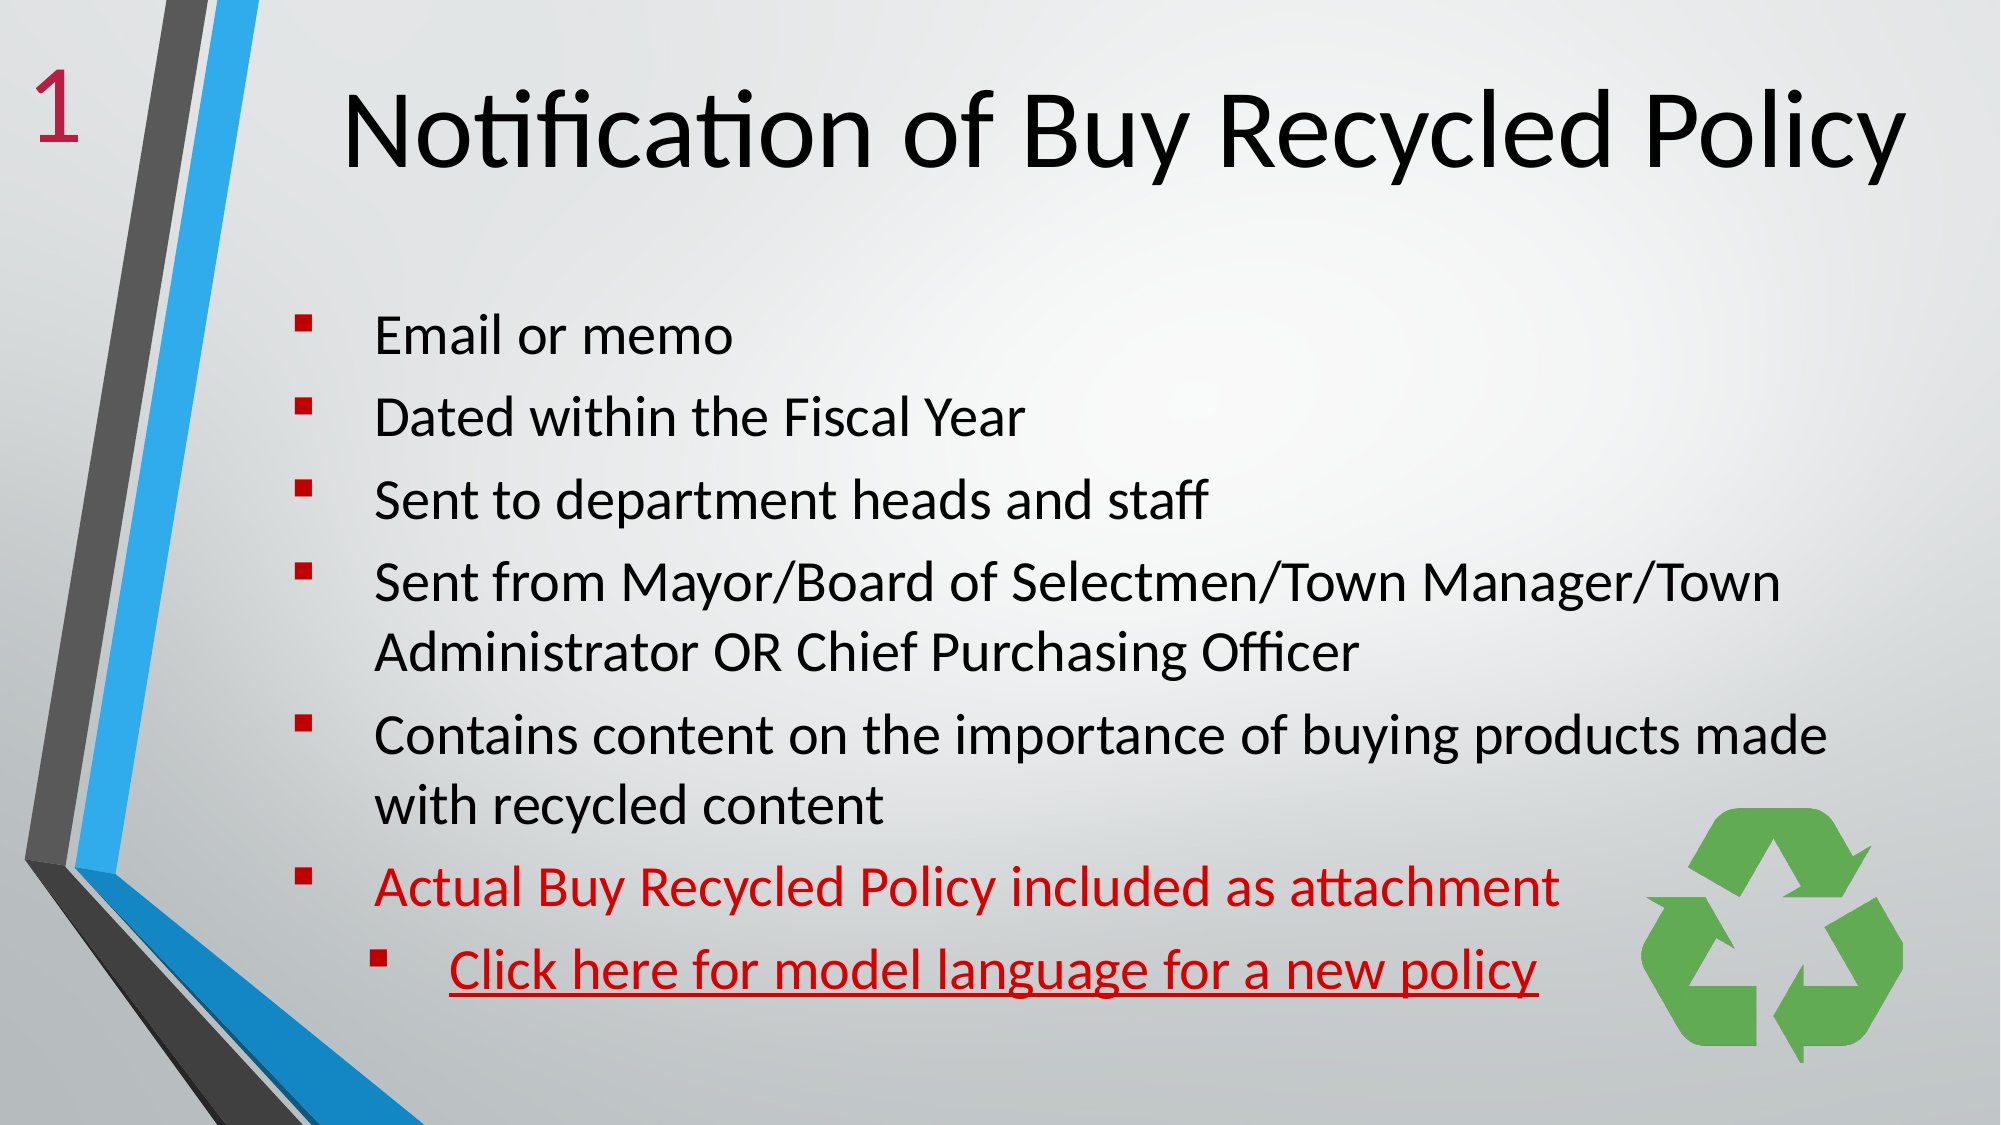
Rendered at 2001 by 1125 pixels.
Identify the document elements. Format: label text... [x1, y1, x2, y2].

text_box 1 [11, 22, 176, 173]
picture [1641, 800, 1904, 1063]
text_box Notification of Buy Recycled Policy [326, 62, 2000, 259]
text_box Email or memo Dated within the Fiscal Year Sent to department heads and staff Sent from Mayor/Board of Selectmen/Town Manager/Town Administrator OR Chief Purchasing Officer Contains content on the importance of buying products made with recycled content Actual Buy Recycled Policy included as attachment Click here for model language for a new policy [254, 258, 1957, 1039]
